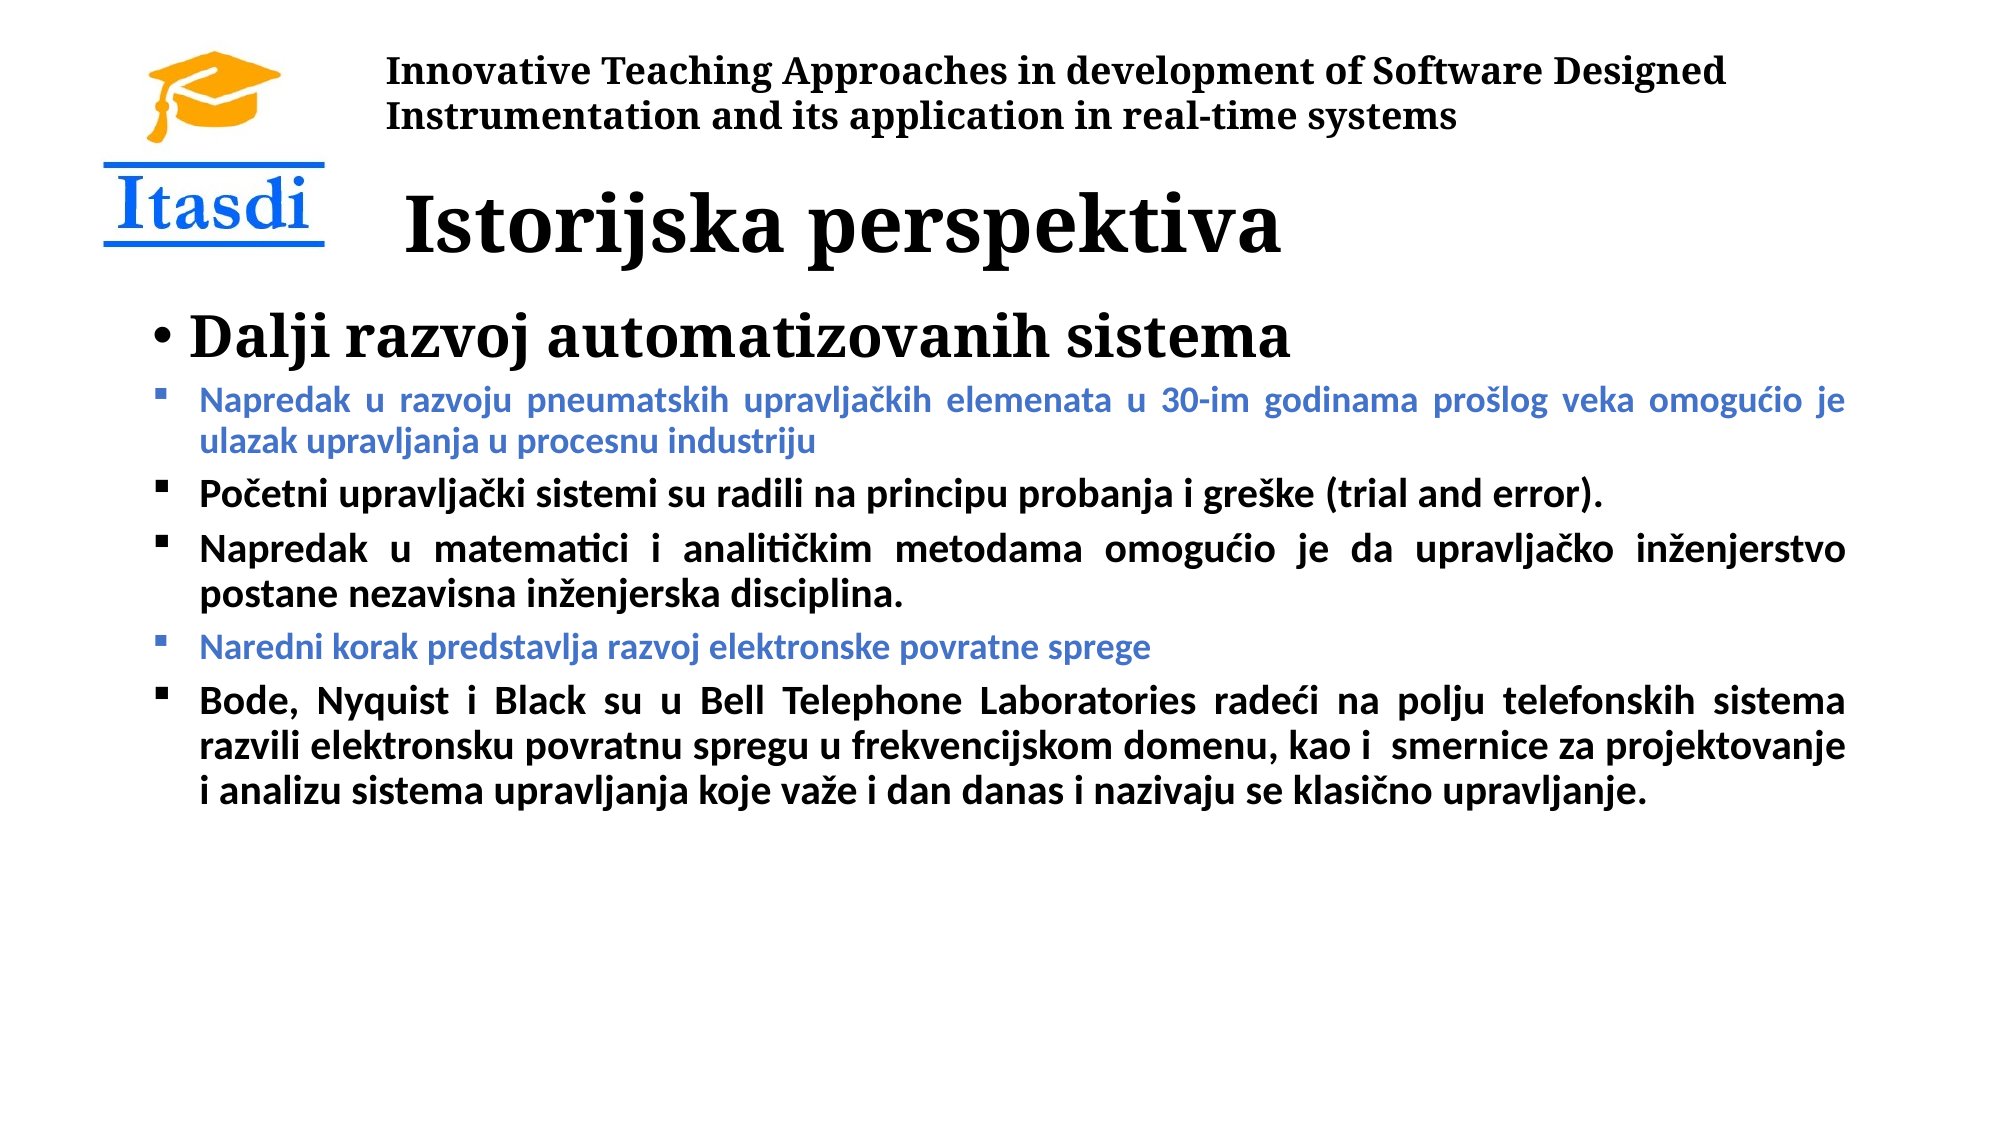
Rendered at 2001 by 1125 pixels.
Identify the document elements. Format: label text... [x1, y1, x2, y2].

text_box Innovative Teaching Approaches in development of Software Designed Instrumentation and its application in real-time systems [371, 40, 1929, 145]
list Dalji razvoj automatizovanih sistema Napredak u razvoju pneumatskih upravljačkih elemenata u 30-im godinama prošlog veka omogućio je ulazak upravljanja u procesnu industriju Početni upravljački sistemi su radili na principu probanja i greške (trial and error). Napredak u matematici i analitičkim metodama omogućio je da upravljačko inženjerstvo postane nezavisna inženjerska disciplina. Naredni korak predstavlja razvoj elektronske povratne sprege Bode, Nyquist i Black su u Bell Telephone Laboratories radeći na polju telefonskih sistema razvili elektronsku povratnu spregu u frekvencijskom domenu, kao i smernice za projektovanje i analizu sistema upravljanja koje važe i dan danas i nazivaju se klasično upravljanje. [137, 299, 1863, 1014]
picture [85, 23, 347, 269]
title Istorijska perspektiva [389, 177, 1863, 278]
